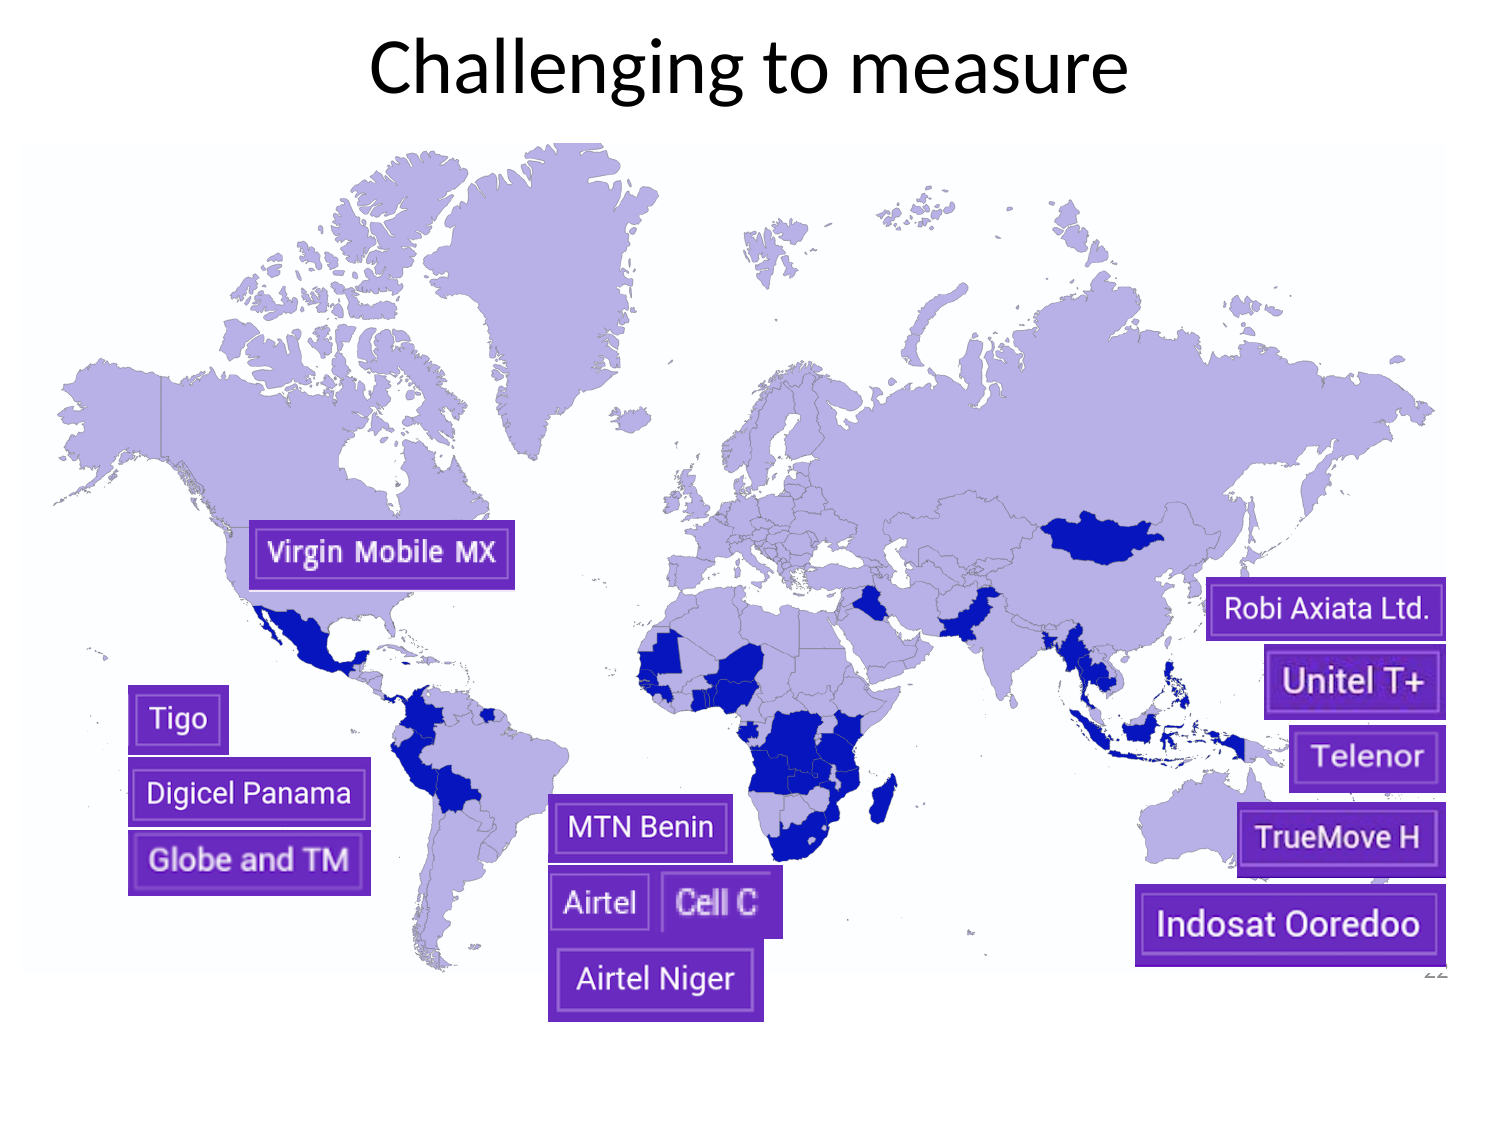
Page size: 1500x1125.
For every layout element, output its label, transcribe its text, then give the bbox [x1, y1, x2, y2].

picture [20, 142, 1447, 1023]
title Challenging to measure [75, 5, 1425, 118]
slide_number 22 [1114, 938, 1465, 999]
